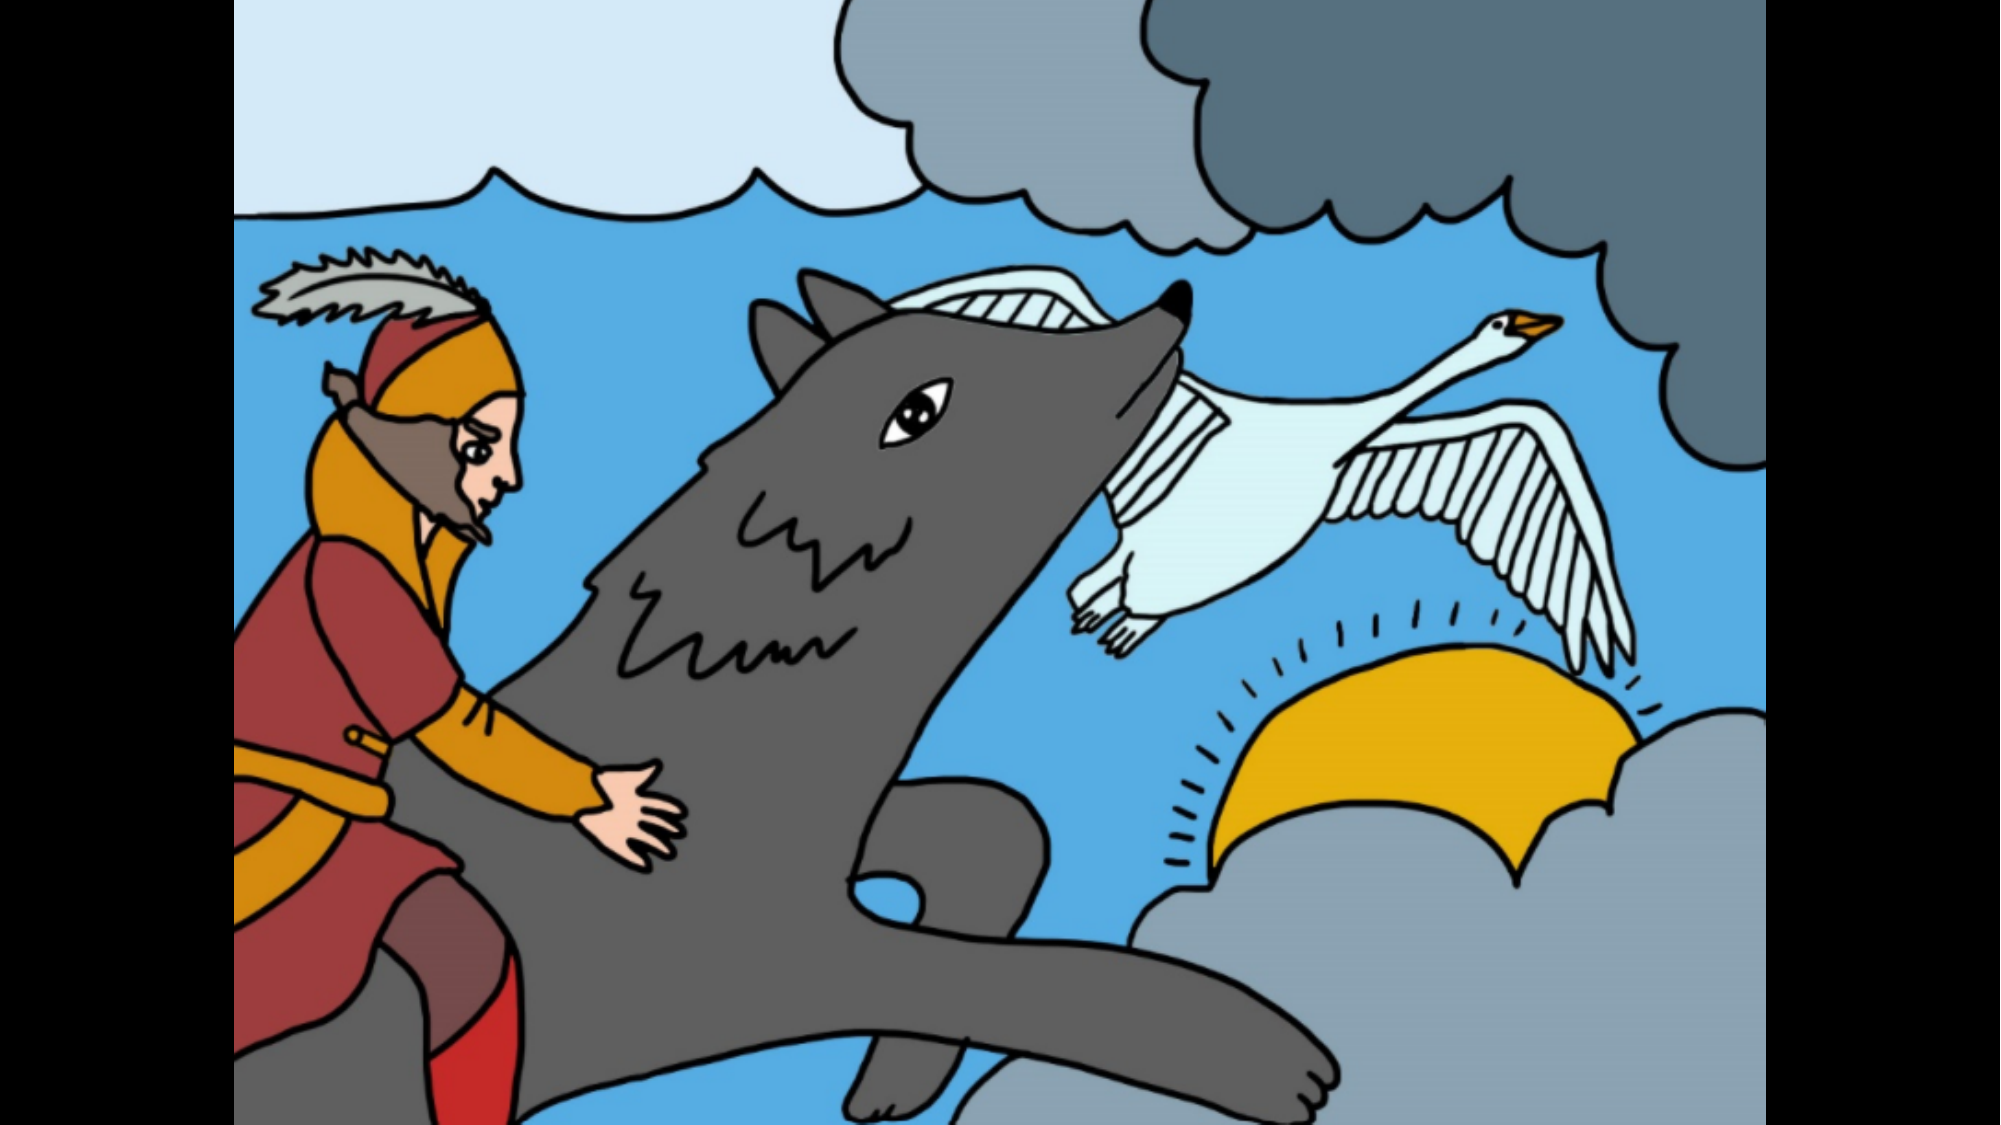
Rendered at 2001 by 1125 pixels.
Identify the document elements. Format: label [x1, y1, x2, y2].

picture [234, 0, 1766, 1125]
